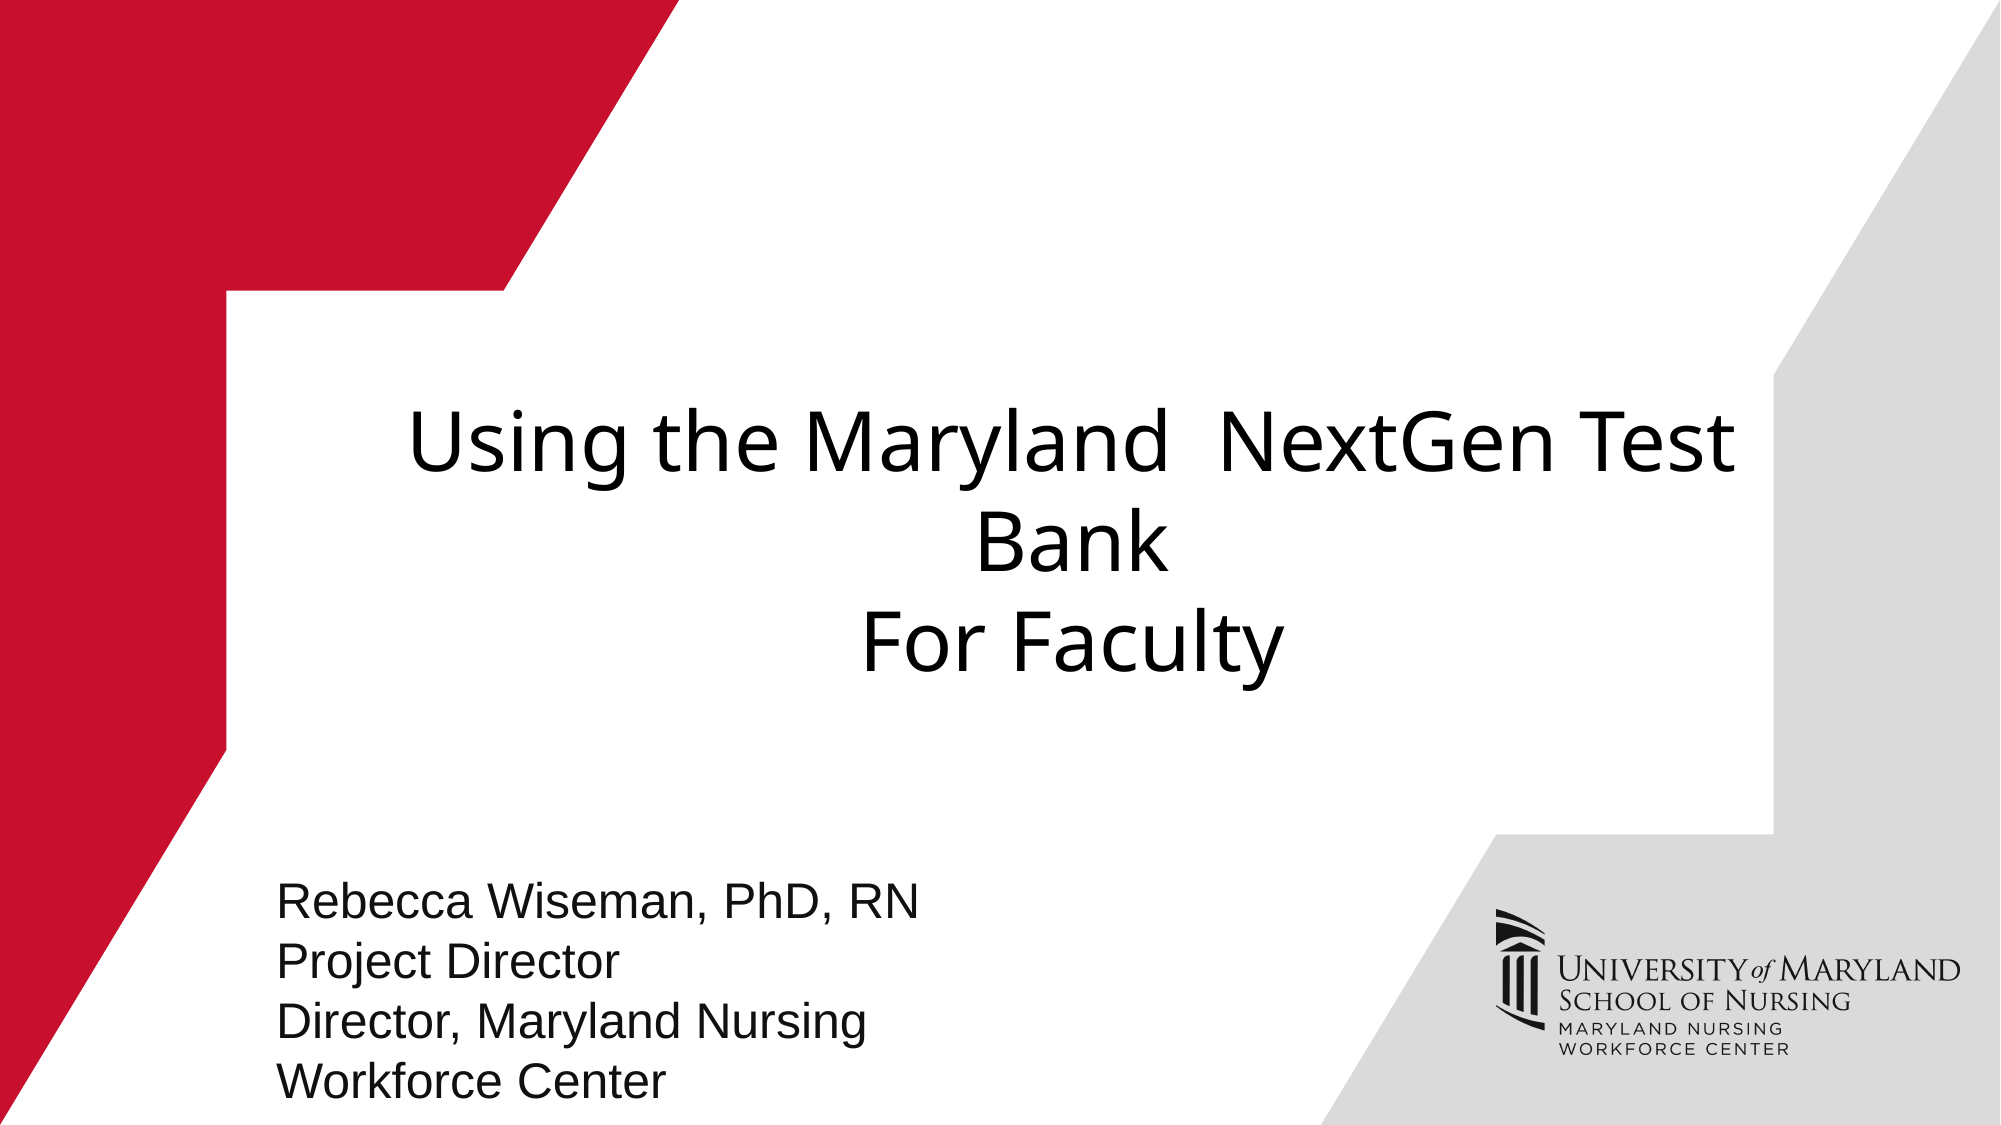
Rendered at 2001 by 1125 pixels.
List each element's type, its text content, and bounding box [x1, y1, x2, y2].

title Using the Maryland NextGen Test Bank For Faculty [298, 377, 1847, 696]
text_box Rebecca Wiseman, PhD, RN Project Director Director, Maryland Nursing Workforce Center [261, 861, 1073, 1125]
